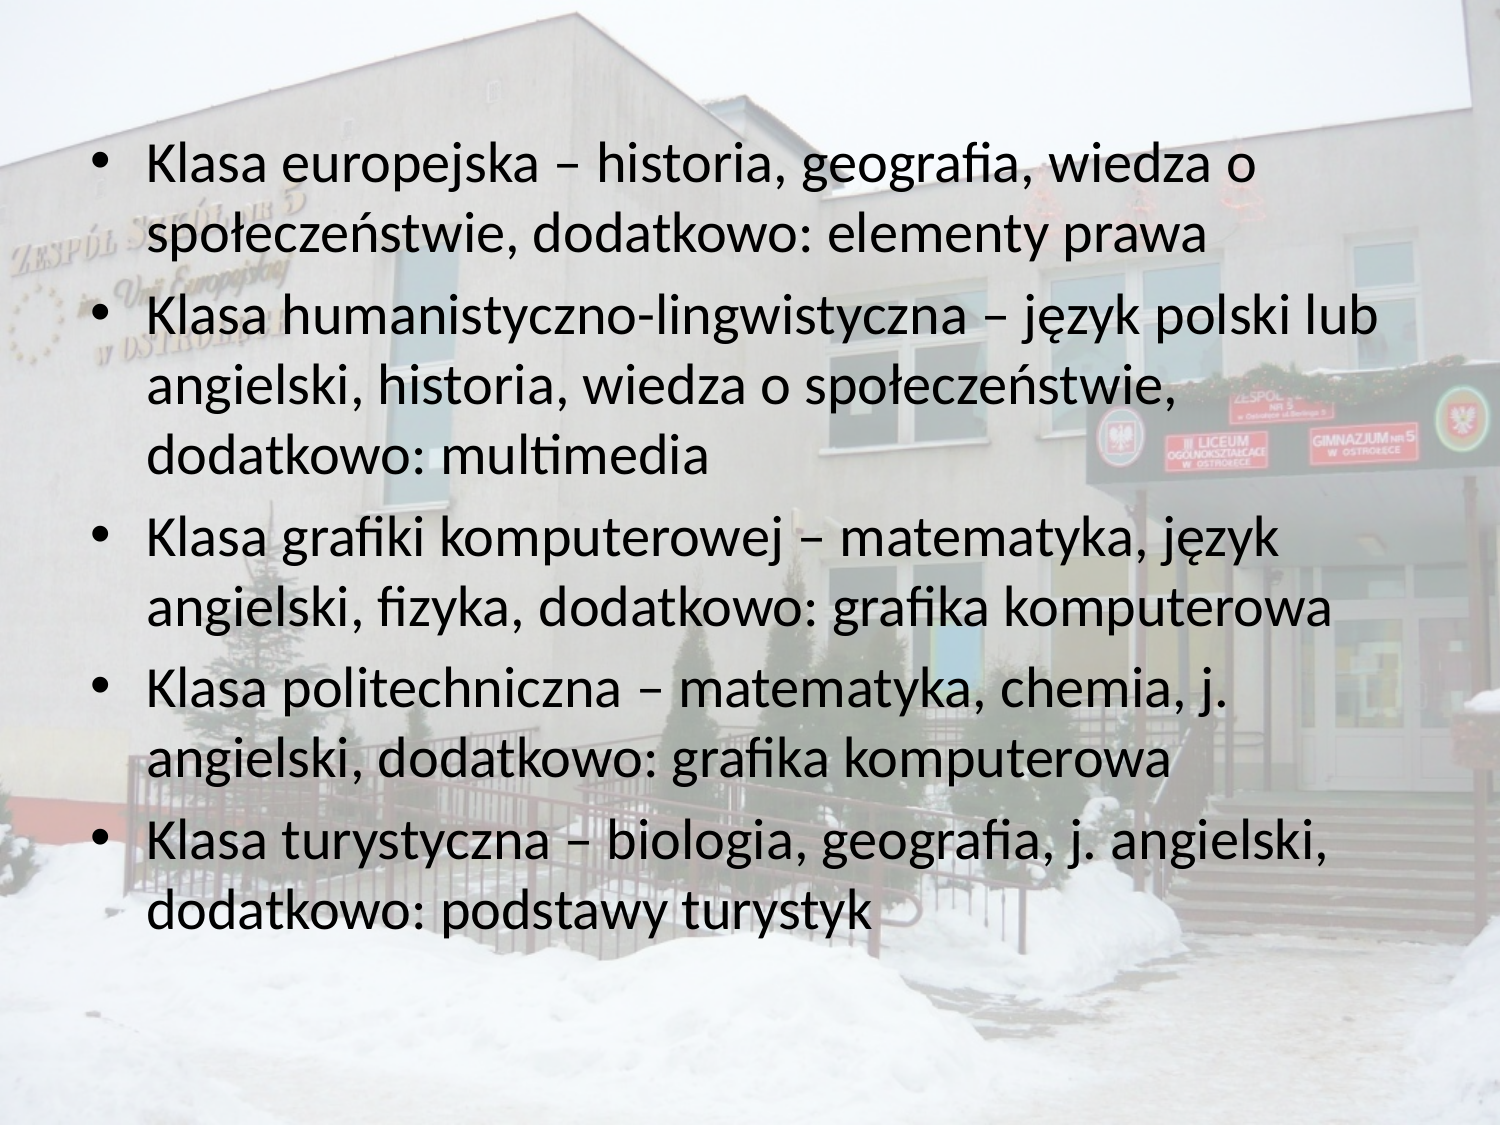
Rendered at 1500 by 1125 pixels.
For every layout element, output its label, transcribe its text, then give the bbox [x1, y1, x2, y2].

list Klasa europejska – historia, geografia, wiedza o społeczeństwie, dodatkowo: elementy prawa Klasa humanistyczno-lingwistyczna – język polski lub angielski, historia, wiedza o społeczeństwie, dodatkowo: multimedia Klasa grafiki komputerowej – matematyka, język angielski, fizyka, dodatkowo: grafika komputerowa Klasa politechniczna – matematyka, chemia, j. angielski, dodatkowo: grafika komputerowa Klasa turystyczna – biologia, geografia, j. angielski, dodatkowo: podstawy turystyk [75, 117, 1425, 1005]
